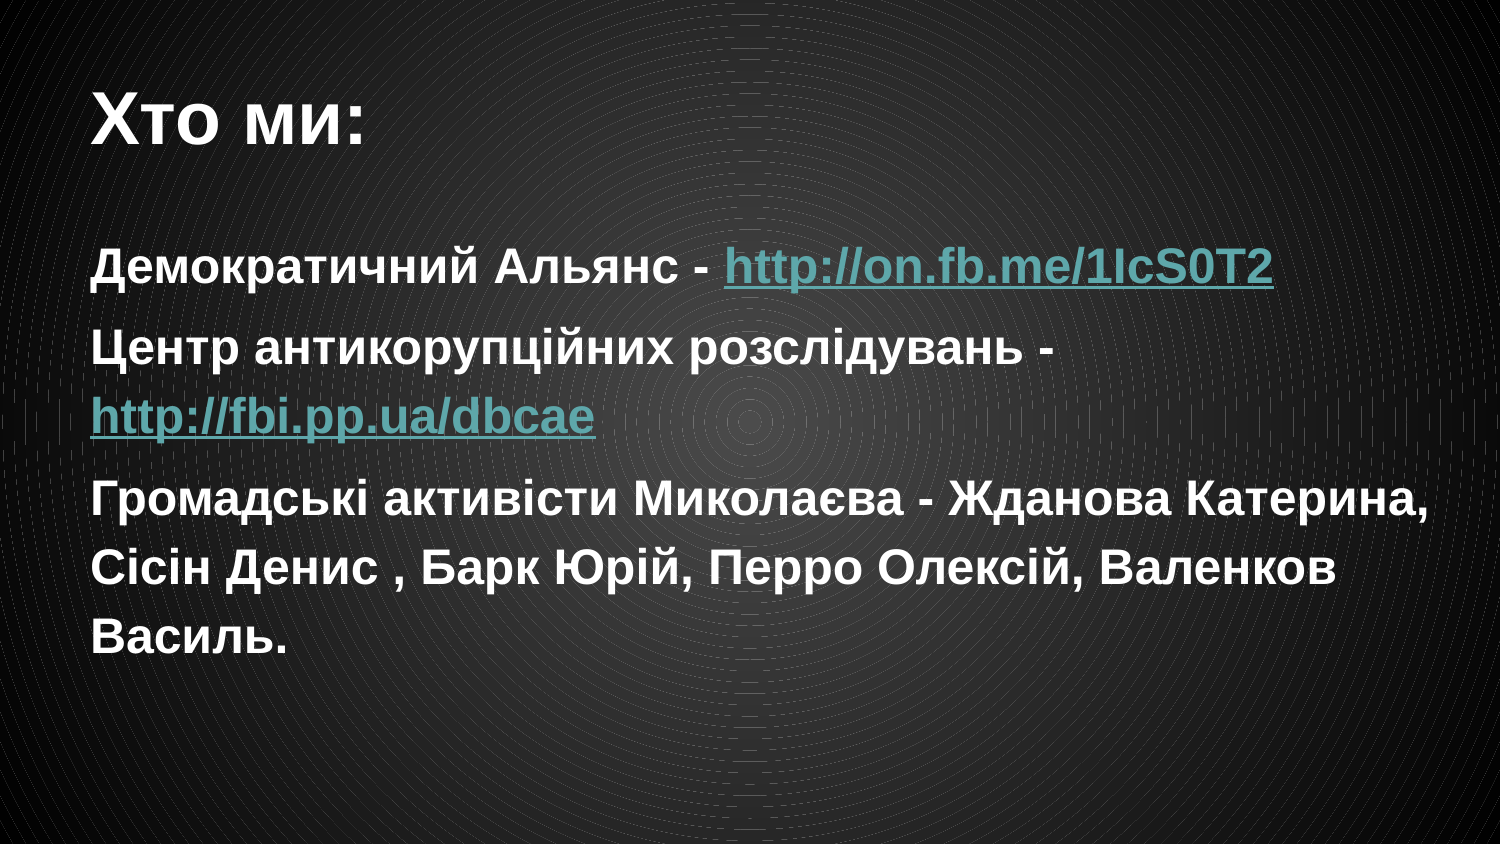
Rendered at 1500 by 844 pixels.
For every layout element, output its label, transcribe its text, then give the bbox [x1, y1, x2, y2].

title Хто ми: [75, 33, 1425, 136]
list Демократичний Альянс - http://on.fb.me/1IcS0T2 Центр антикорупційних розслідувань - http://fbi.pp.ua/dbcae Громадські активісти Миколаєва - Жданова Катерина, Сісін Денис , Барк Юрій, Перро Олексій, Валенков Василь. [75, 136, 1455, 822]
